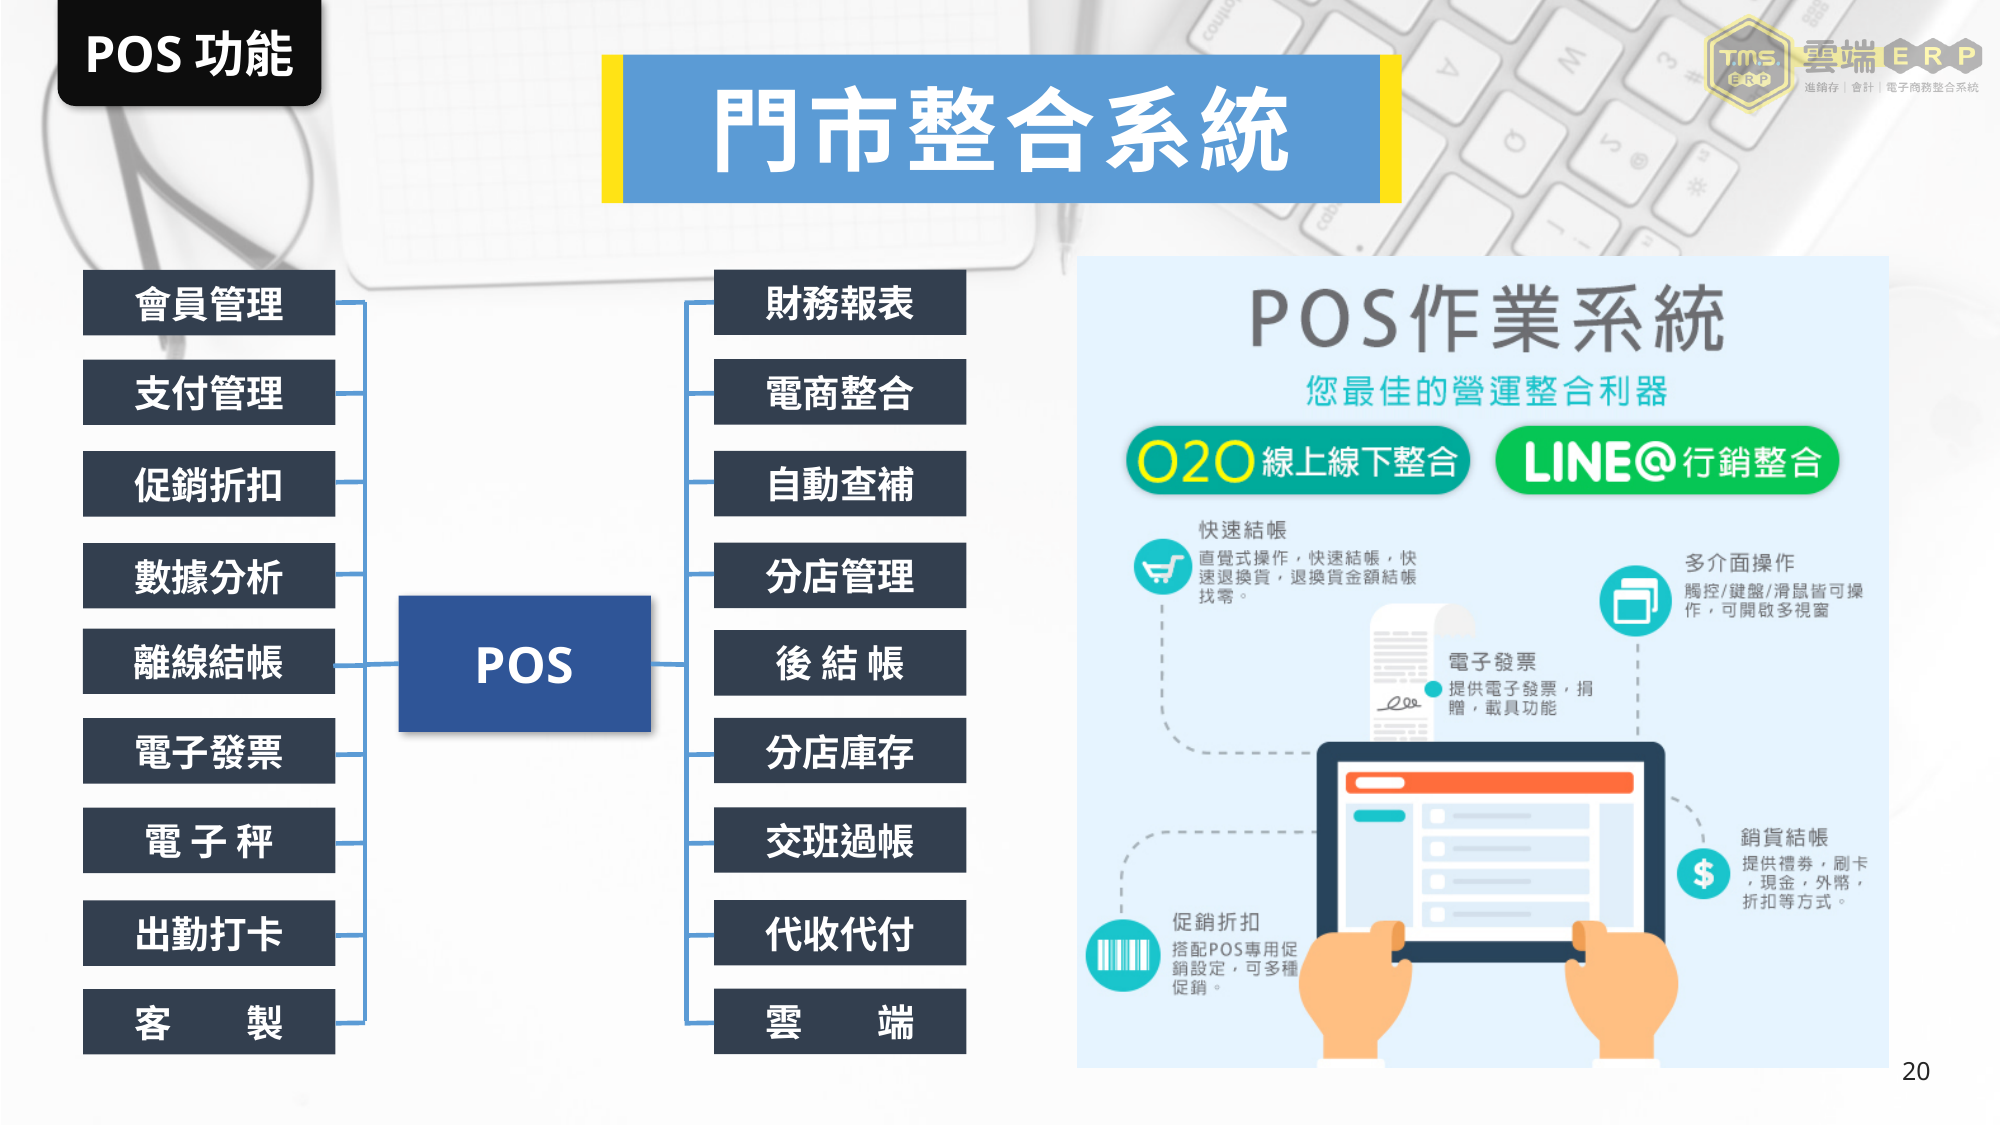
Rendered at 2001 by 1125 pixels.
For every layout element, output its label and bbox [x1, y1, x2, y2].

text_box [83, 269, 967, 1055]
picture [1, 0, 2000, 1125]
text_box [57, 0, 322, 106]
